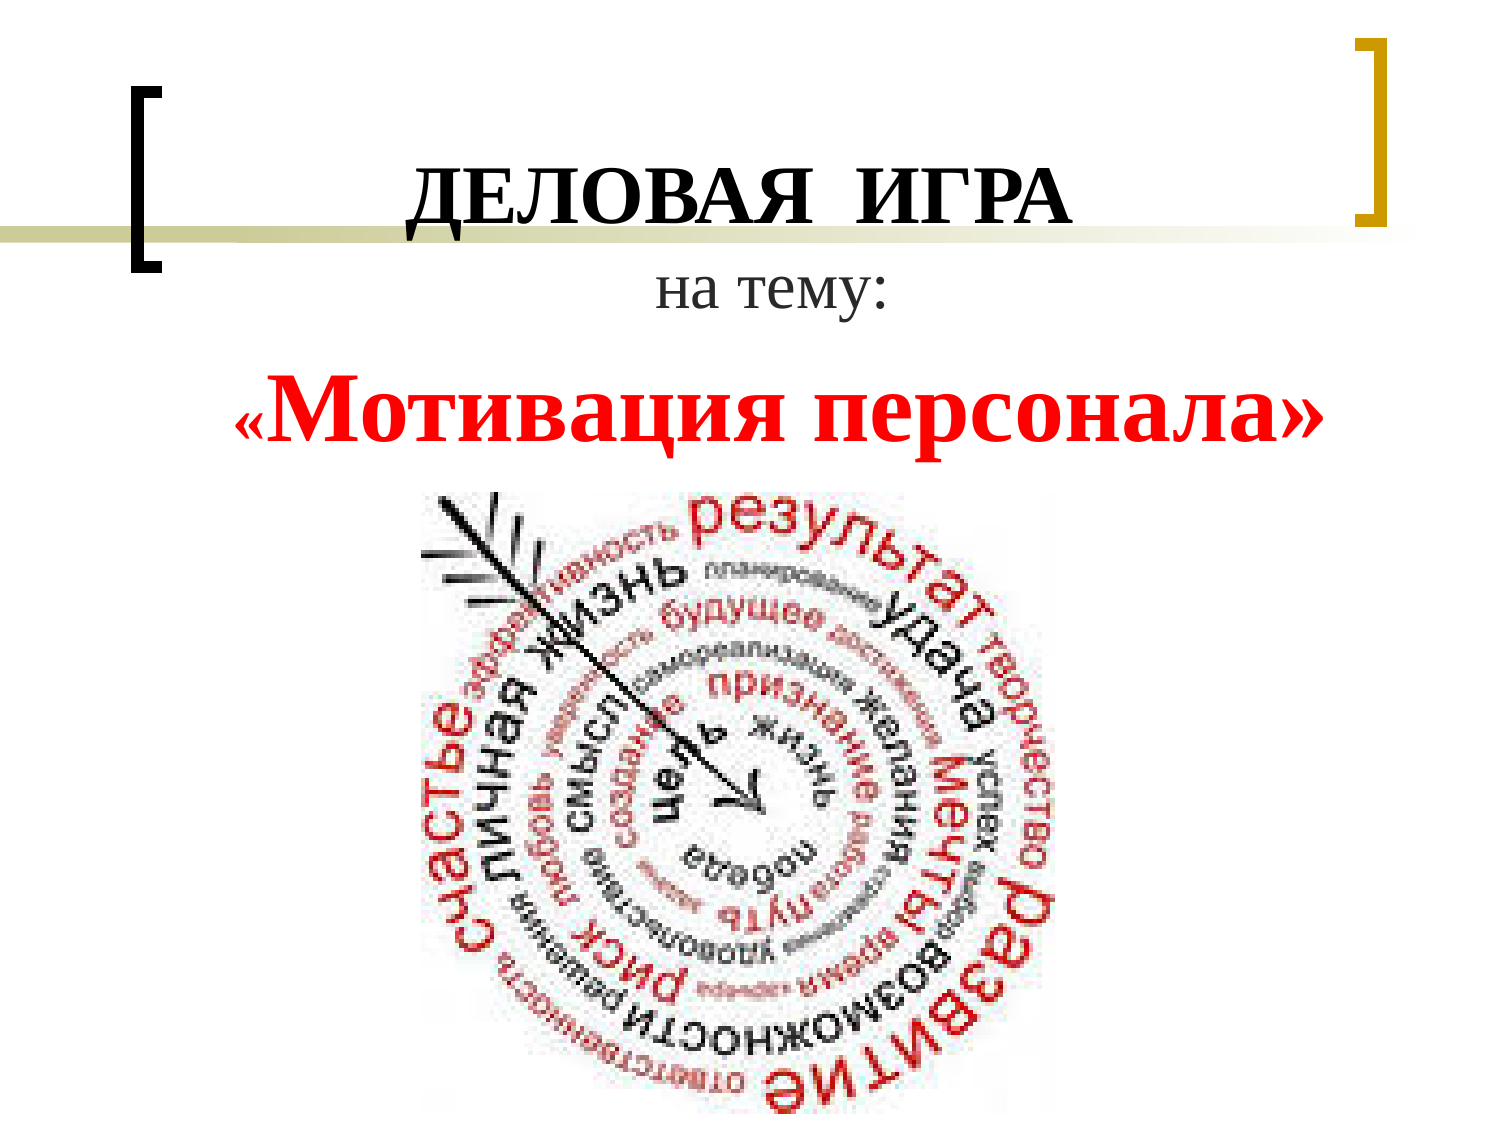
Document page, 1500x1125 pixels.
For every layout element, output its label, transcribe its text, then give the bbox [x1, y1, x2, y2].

list на тему: «Мотивация персонала» [155, 234, 1407, 1001]
title ДЕЛОВАЯ ИГРА [152, 15, 1328, 248]
picture [421, 491, 1055, 1115]
